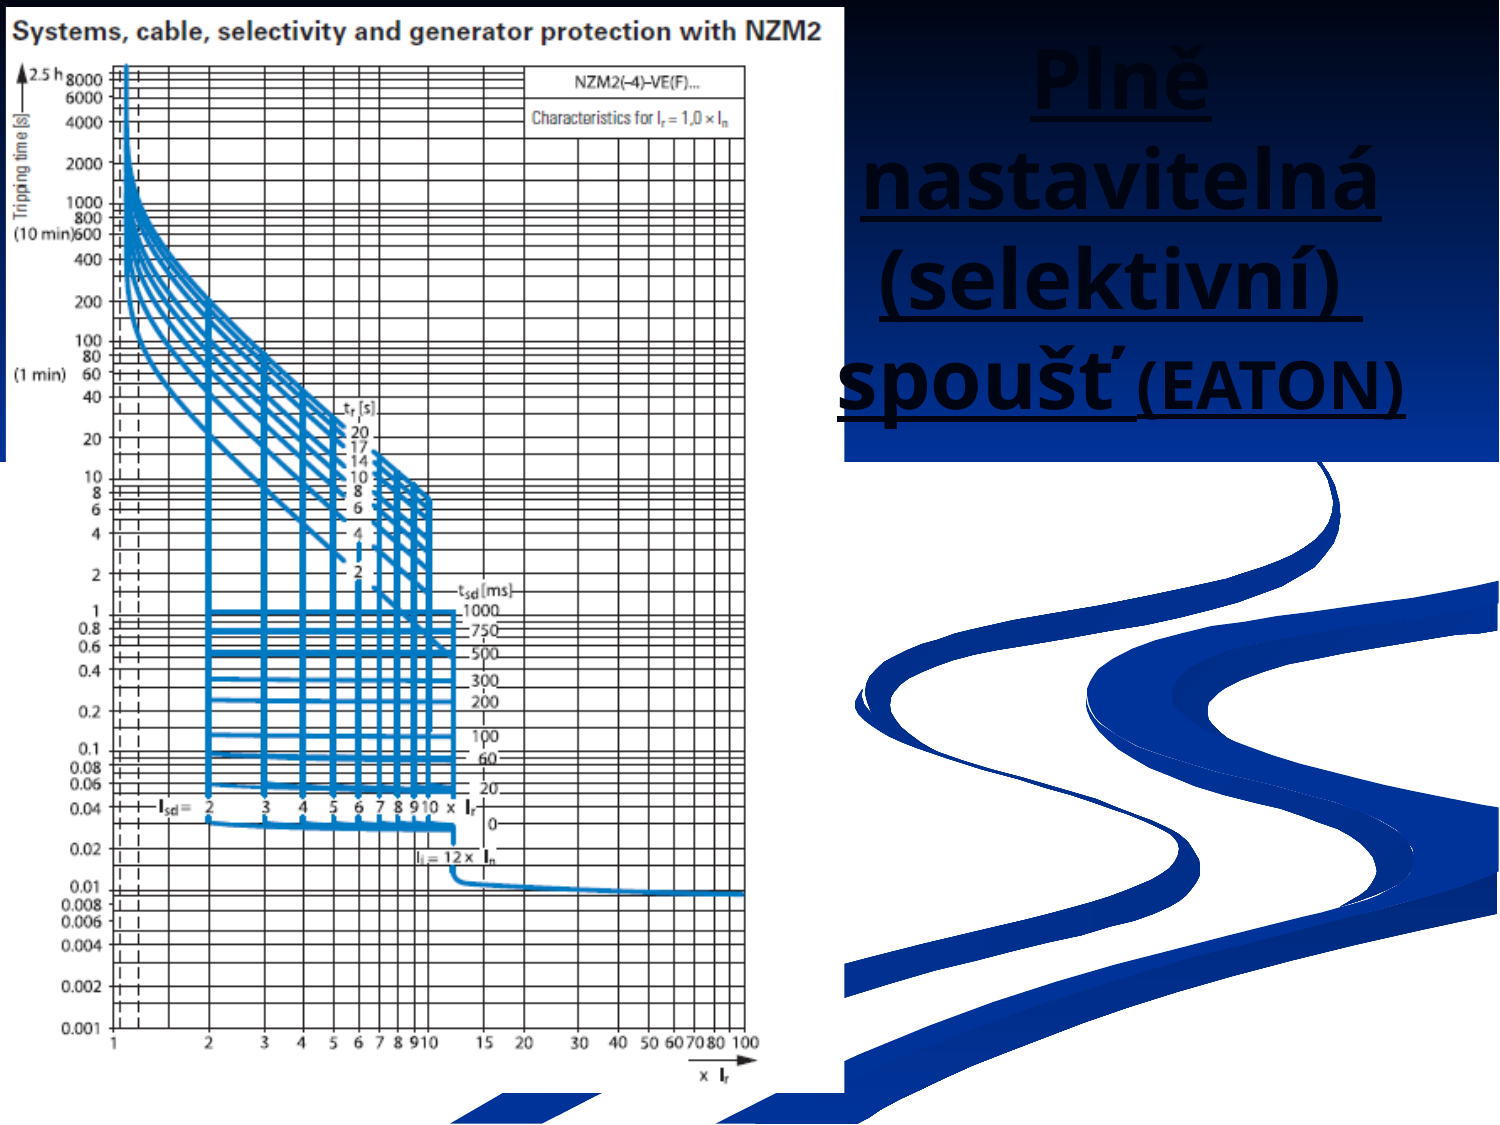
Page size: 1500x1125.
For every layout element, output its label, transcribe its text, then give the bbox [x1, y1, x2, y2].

picture [5, 7, 845, 1093]
title Plně nastavitelná (selektivní) spoušť (EATON) [845, 19, 1459, 433]
